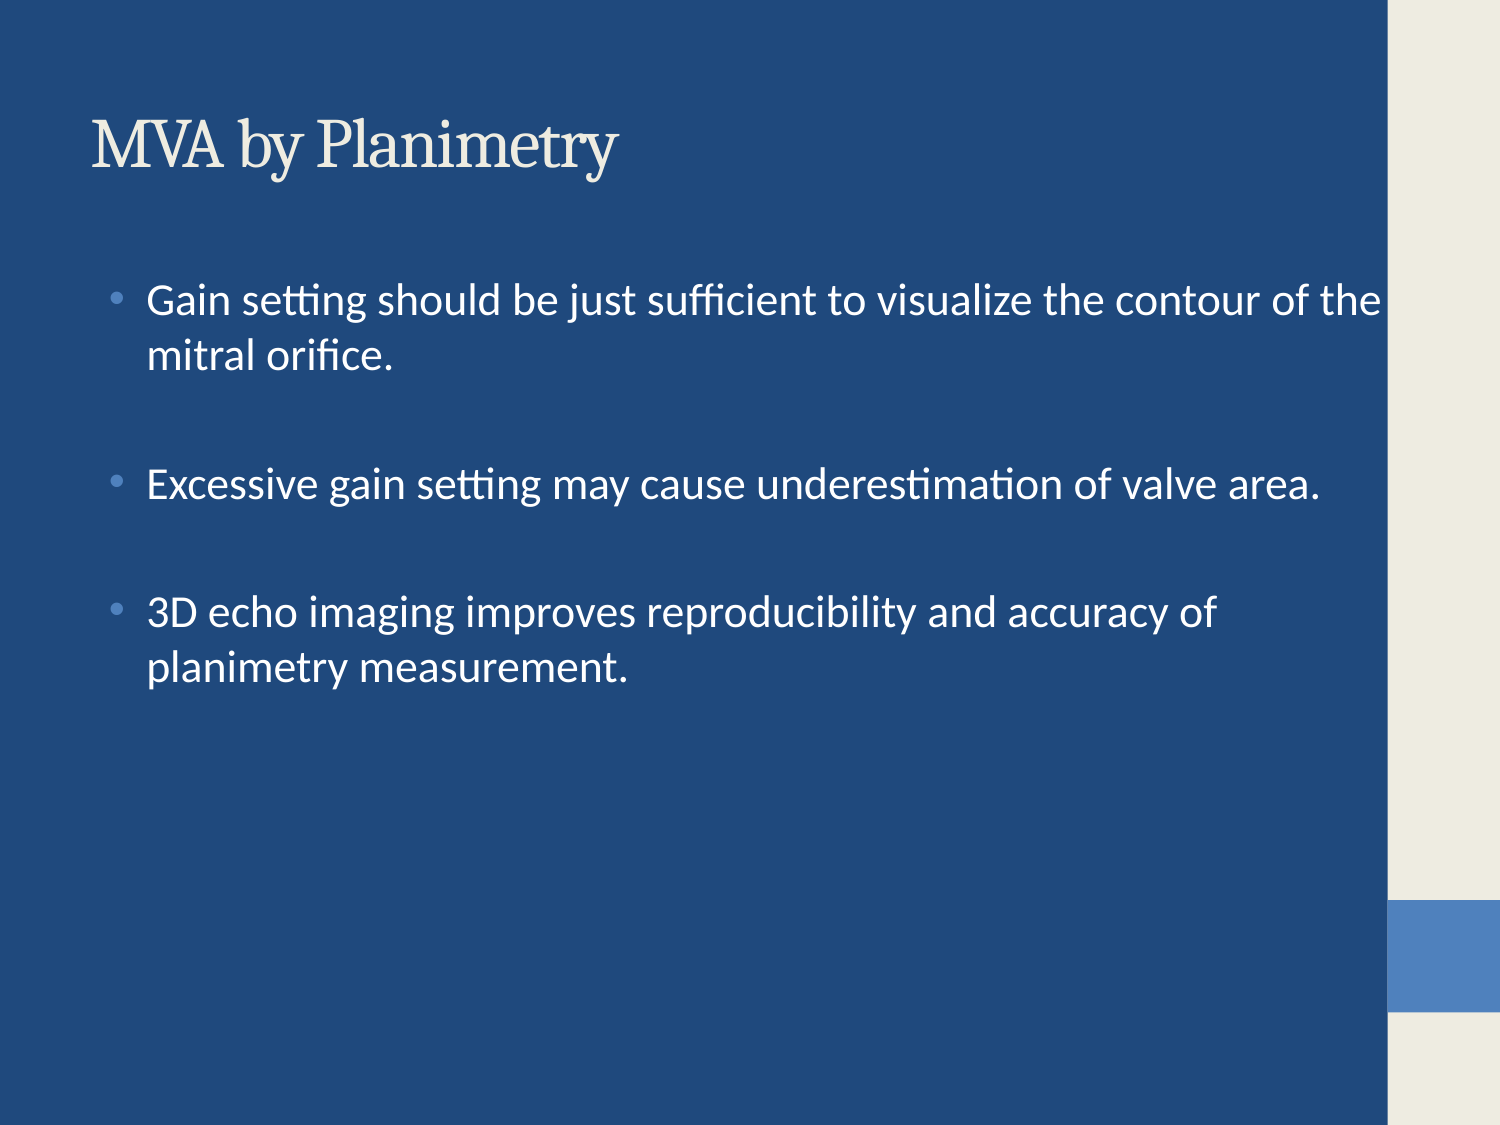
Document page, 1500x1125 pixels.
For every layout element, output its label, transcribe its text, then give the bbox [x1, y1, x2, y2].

list Gain setting should be just sufficient to visualize the contour of the mitral orifice. Excessive gain setting may cause underestimation of valve area. 3D echo imaging improves reproducibility and accuracy of planimetry measurement. [75, 262, 1425, 838]
title MVA by Planimetry [75, 45, 1325, 233]
